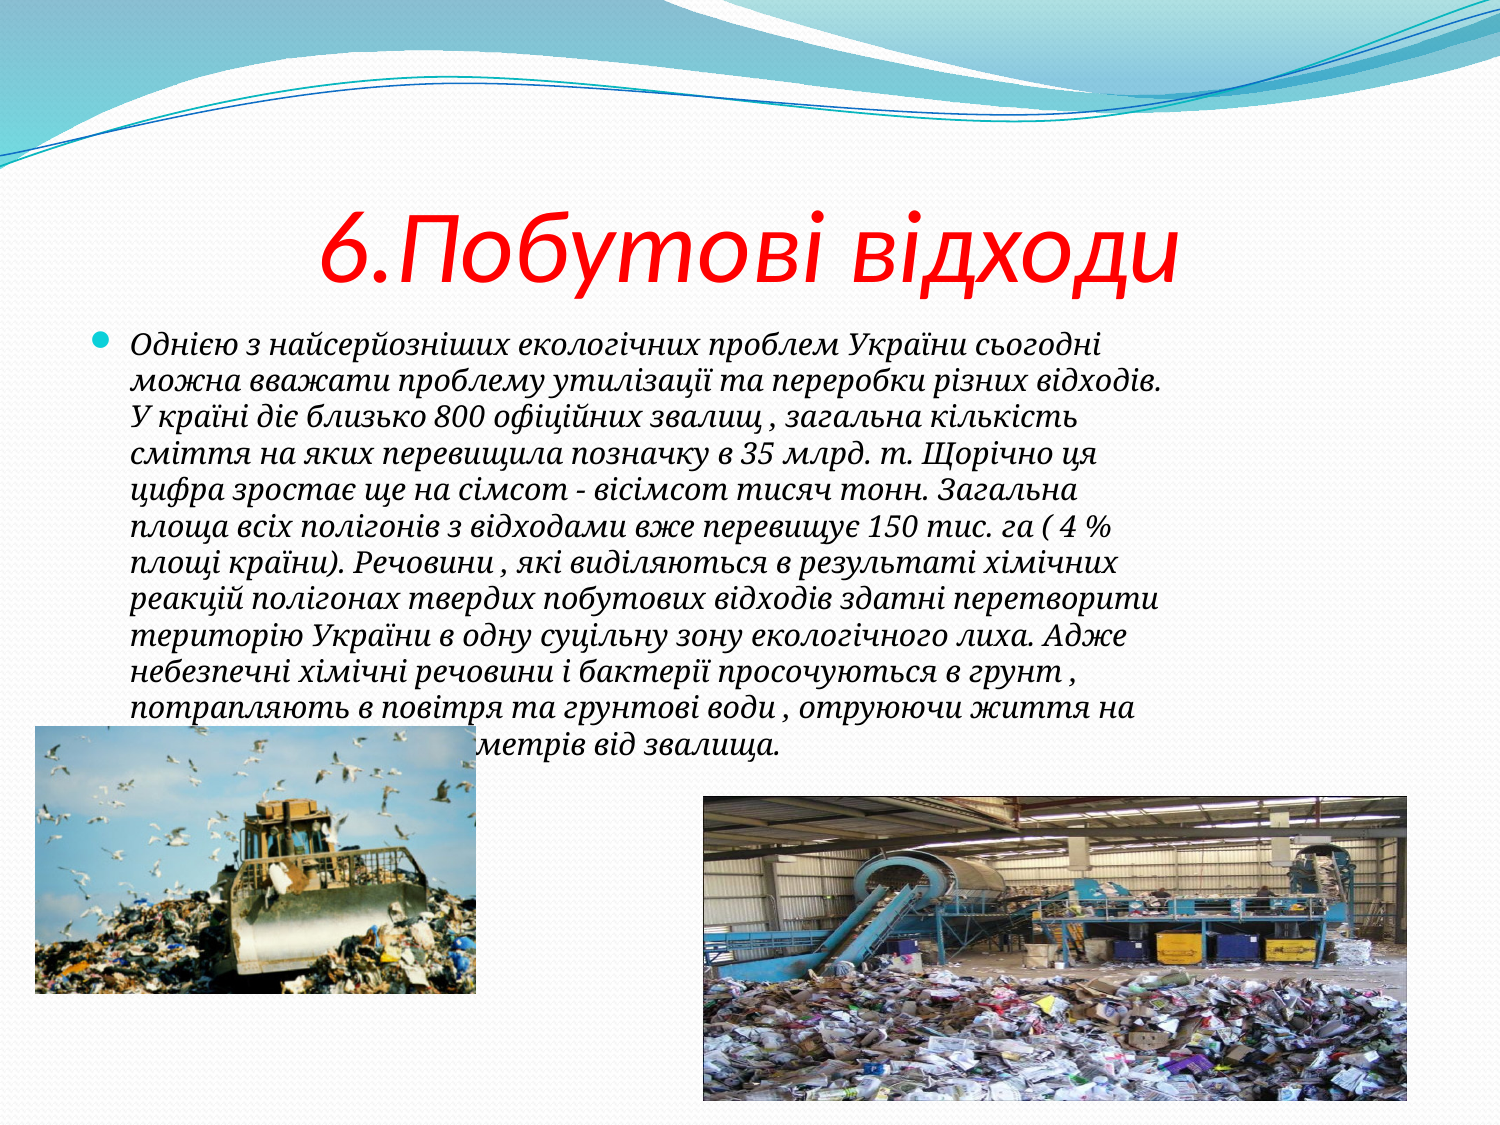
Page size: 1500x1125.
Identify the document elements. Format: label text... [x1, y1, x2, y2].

title 6.Побутові відходи [75, 115, 1425, 303]
list Однією з найсерйозніших екологічних проблем України сьогодні можна вважати проблему утилізації та переробки різних відходів. У країні діє близько 800 офіційних звалищ , загальна кількість сміття на яких перевищила позначку в 35 млрд. т. Щорічно ця цифра зростає ще на сімсот - вісімсот тисяч тонн. Загальна площа всіх полігонів з відходами вже перевищує 150 тис. га ( 4 % площі країни). Речовини , які виділяються в результаті хімічних реакцій полігонах твердих побутових відходів здатні перетворити територію України в одну суцільну зону екологічного лиха. Адже небезпечні хімічні речовини і бактерії просочуються в грунт , потрапляють в повітря та грунтові води , отруюючи життя на відстані десятків кілометрів від звалища. [75, 317, 1196, 786]
picture [702, 796, 1407, 1101]
picture [34, 726, 476, 995]
